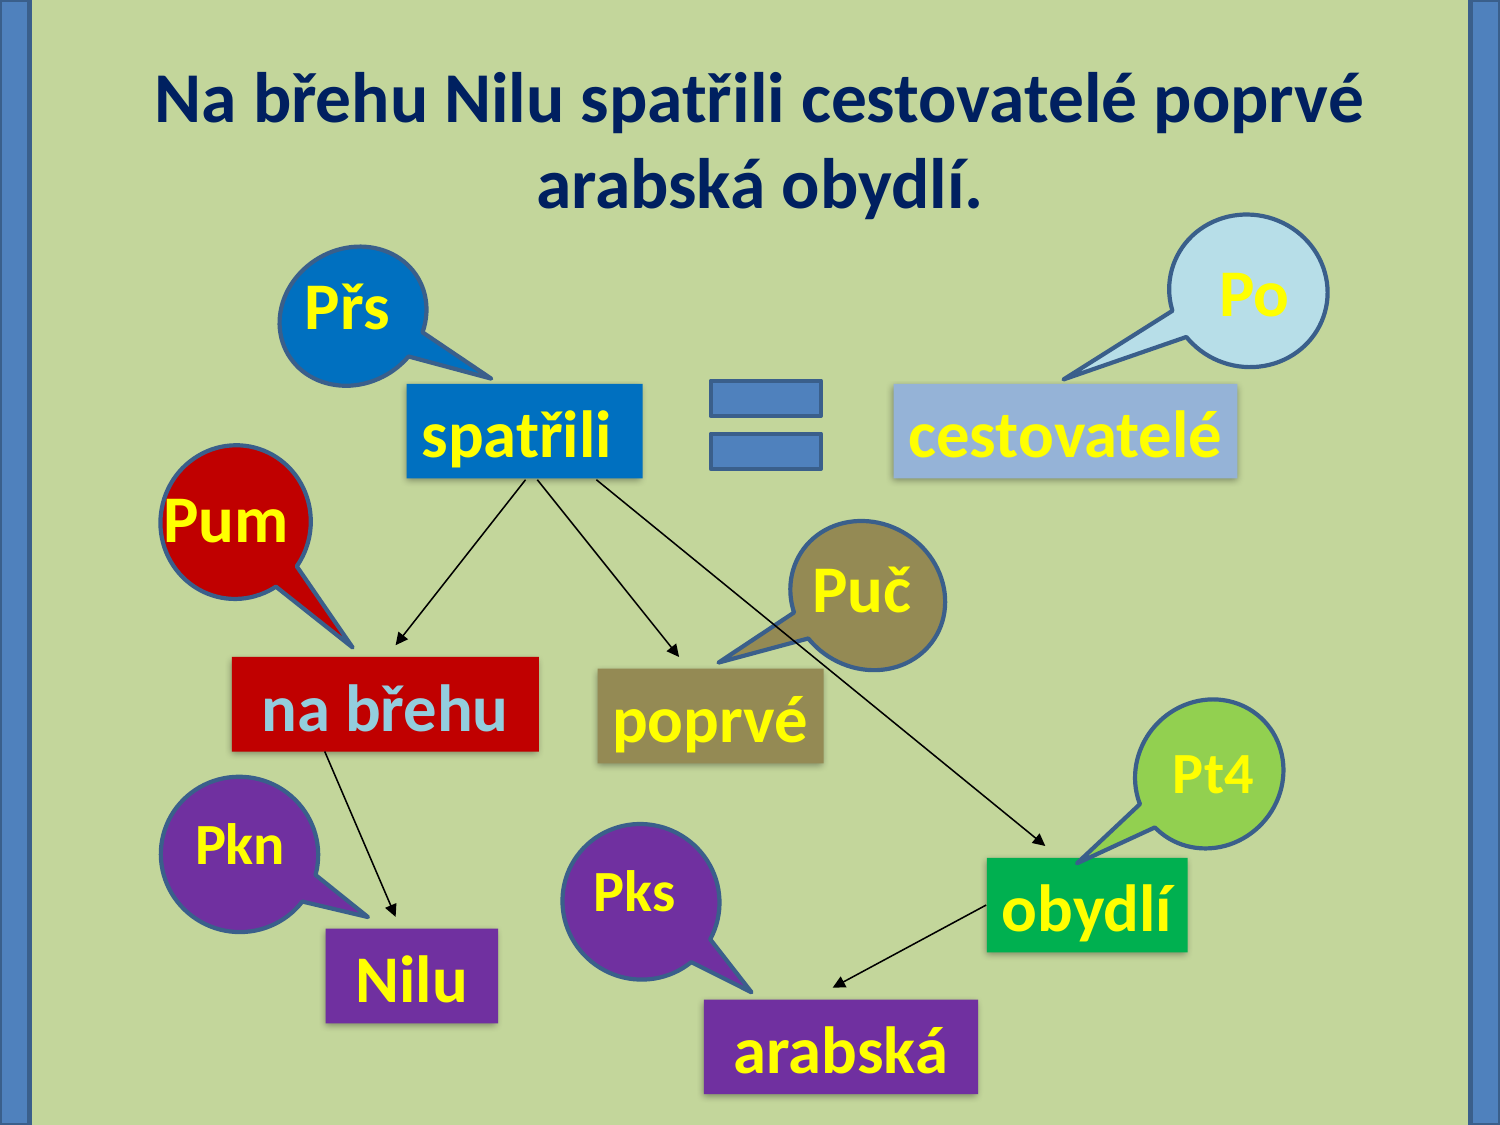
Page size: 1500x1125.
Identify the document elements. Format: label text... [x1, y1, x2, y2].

text_box [182, 774, 297, 798]
text_box [180, 443, 292, 467]
text_box obydlí [986, 857, 1188, 953]
text_box Nilu [325, 928, 499, 1024]
text_box [169, 563, 355, 650]
text_box [277, 259, 494, 388]
text_box [1061, 212, 1330, 382]
text_box [774, 549, 948, 673]
text_box [596, 479, 1046, 846]
title Na břehu Nilu spatřili cestovatelé poprvé arabská obydlí. [85, 42, 1436, 231]
text_box Pks [578, 846, 691, 931]
text_box cestovatelé [893, 383, 1238, 479]
text_box [0, 0, 32, 1125]
text_box spatřili [406, 383, 643, 479]
text_box poprvé [597, 668, 824, 764]
text_box [810, 518, 916, 538]
text_box arabská [703, 999, 979, 1095]
text_box Pum [148, 467, 304, 563]
text_box Pkn [180, 798, 301, 884]
text_box Přs [289, 255, 405, 350]
text_box [304, 484, 313, 559]
text_box na břehu [231, 656, 539, 752]
text_box [1468, 0, 1500, 1125]
text_box [709, 379, 823, 418]
text_box [716, 624, 796, 665]
text_box [832, 904, 987, 988]
text_box [1075, 697, 1286, 866]
text_box [560, 821, 754, 995]
text_box [709, 432, 823, 471]
text_box [324, 751, 397, 917]
text_box Puč [797, 538, 927, 634]
text_box [158, 800, 370, 935]
text_box Pt4 [1157, 727, 1269, 813]
text_box [537, 479, 680, 657]
text_box [395, 479, 526, 646]
text_box [319, 244, 399, 255]
text_box Po [1204, 242, 1305, 337]
